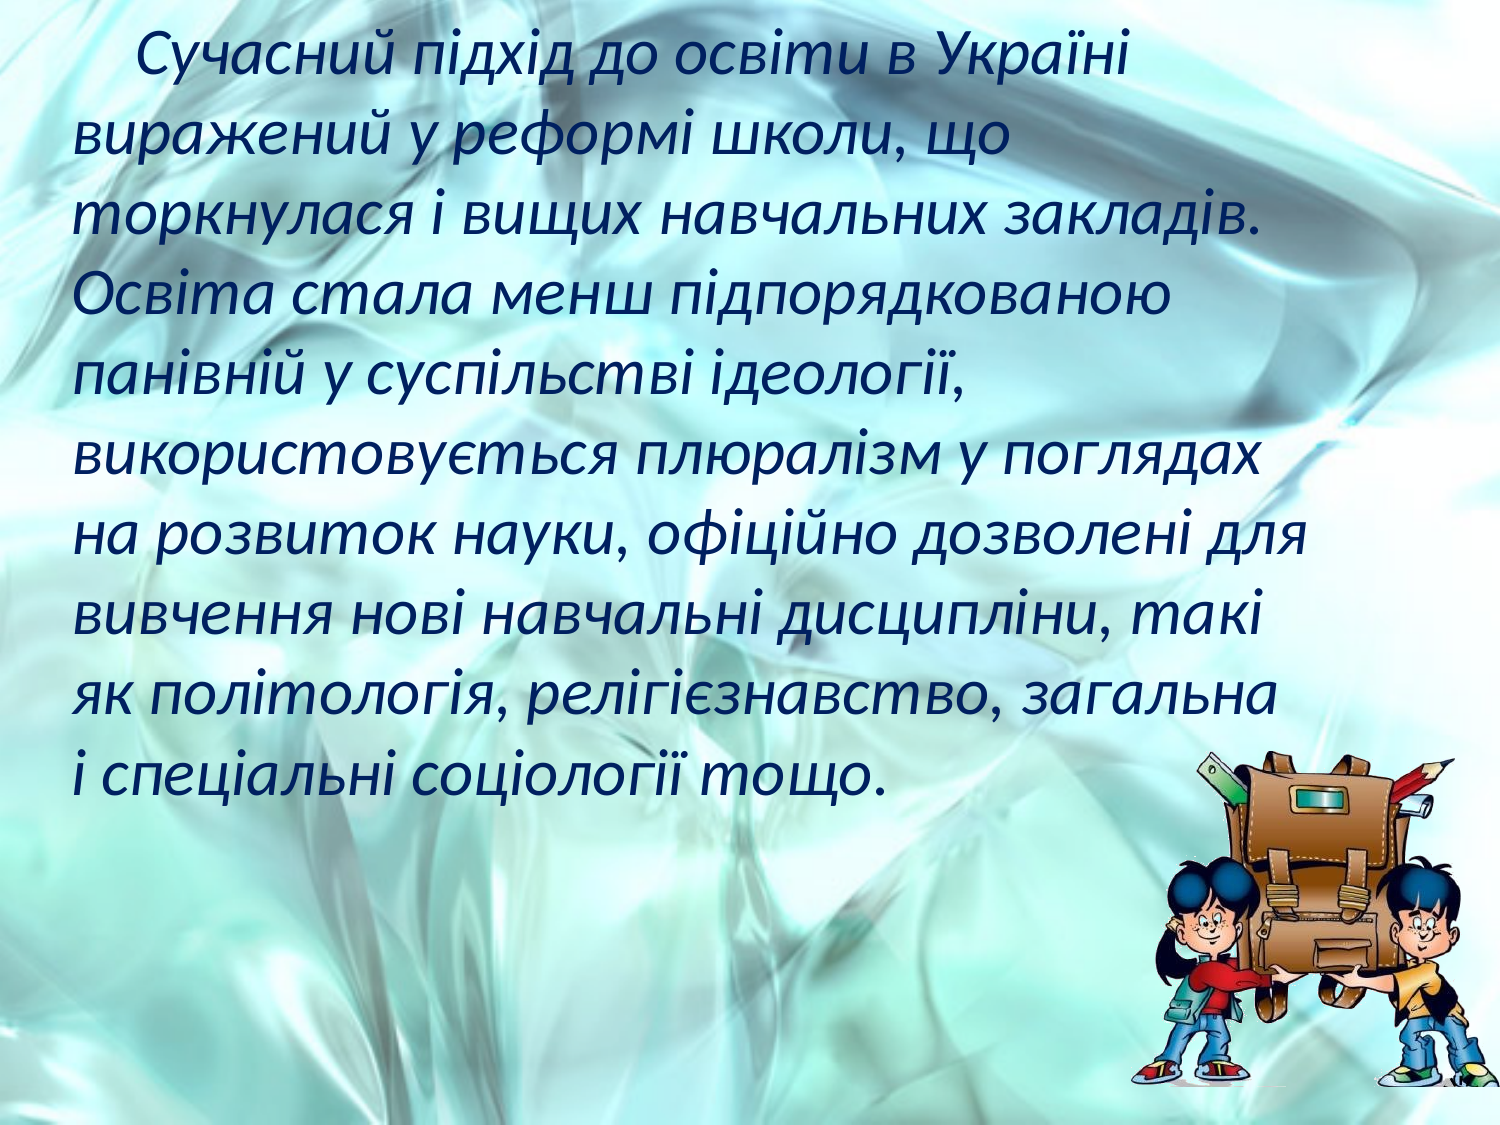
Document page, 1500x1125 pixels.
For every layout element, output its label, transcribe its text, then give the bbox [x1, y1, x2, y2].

list Сучасний підхід до освіти в Україні виражений у реформі школи, що торкнулася і вищих навчальних закладів. Освіта стала менш підпорядкованою панівній у суспільстві ідеології, використовується плюралізм у поглядах на розвиток науки, офіційно дозволені для вивчення нові навчальні дисципліни, такі як політологія, релігієзнавство, загальна і спеціальні соціології тощо. [0, 0, 1325, 892]
picture [1131, 751, 1500, 1088]
